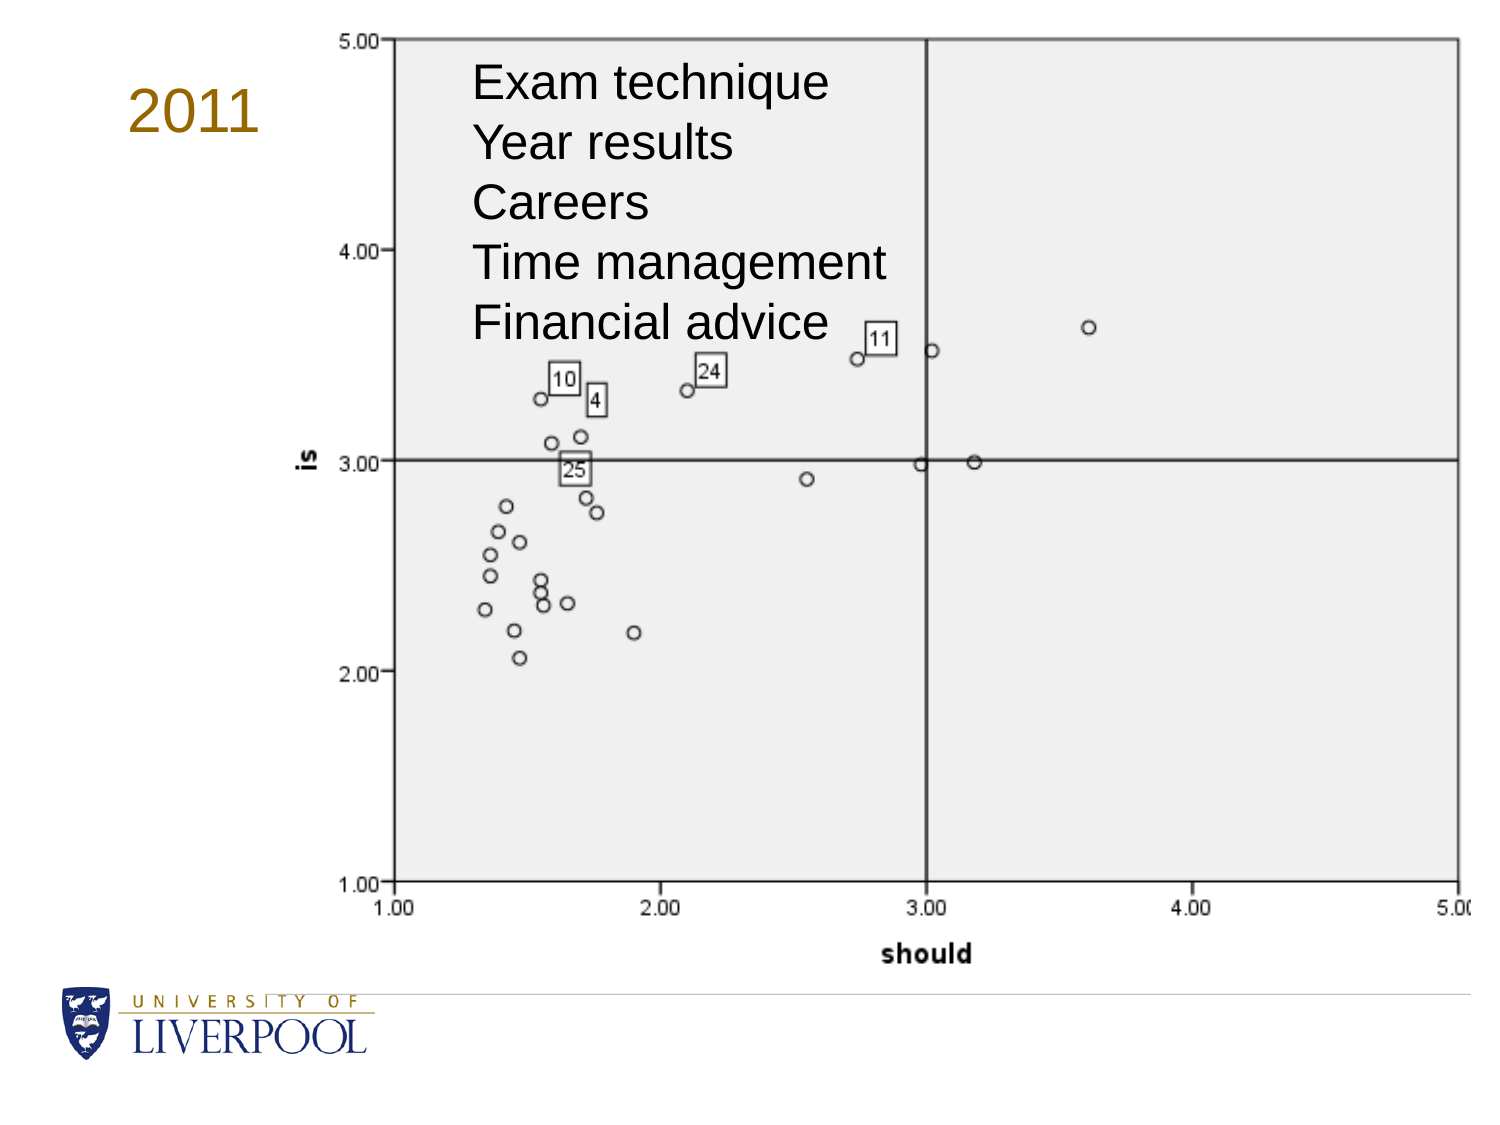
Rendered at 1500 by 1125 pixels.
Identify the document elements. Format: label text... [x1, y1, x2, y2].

picture [62, 987, 375, 1060]
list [265, 30, 1471, 1046]
title 2011 [112, 62, 260, 213]
